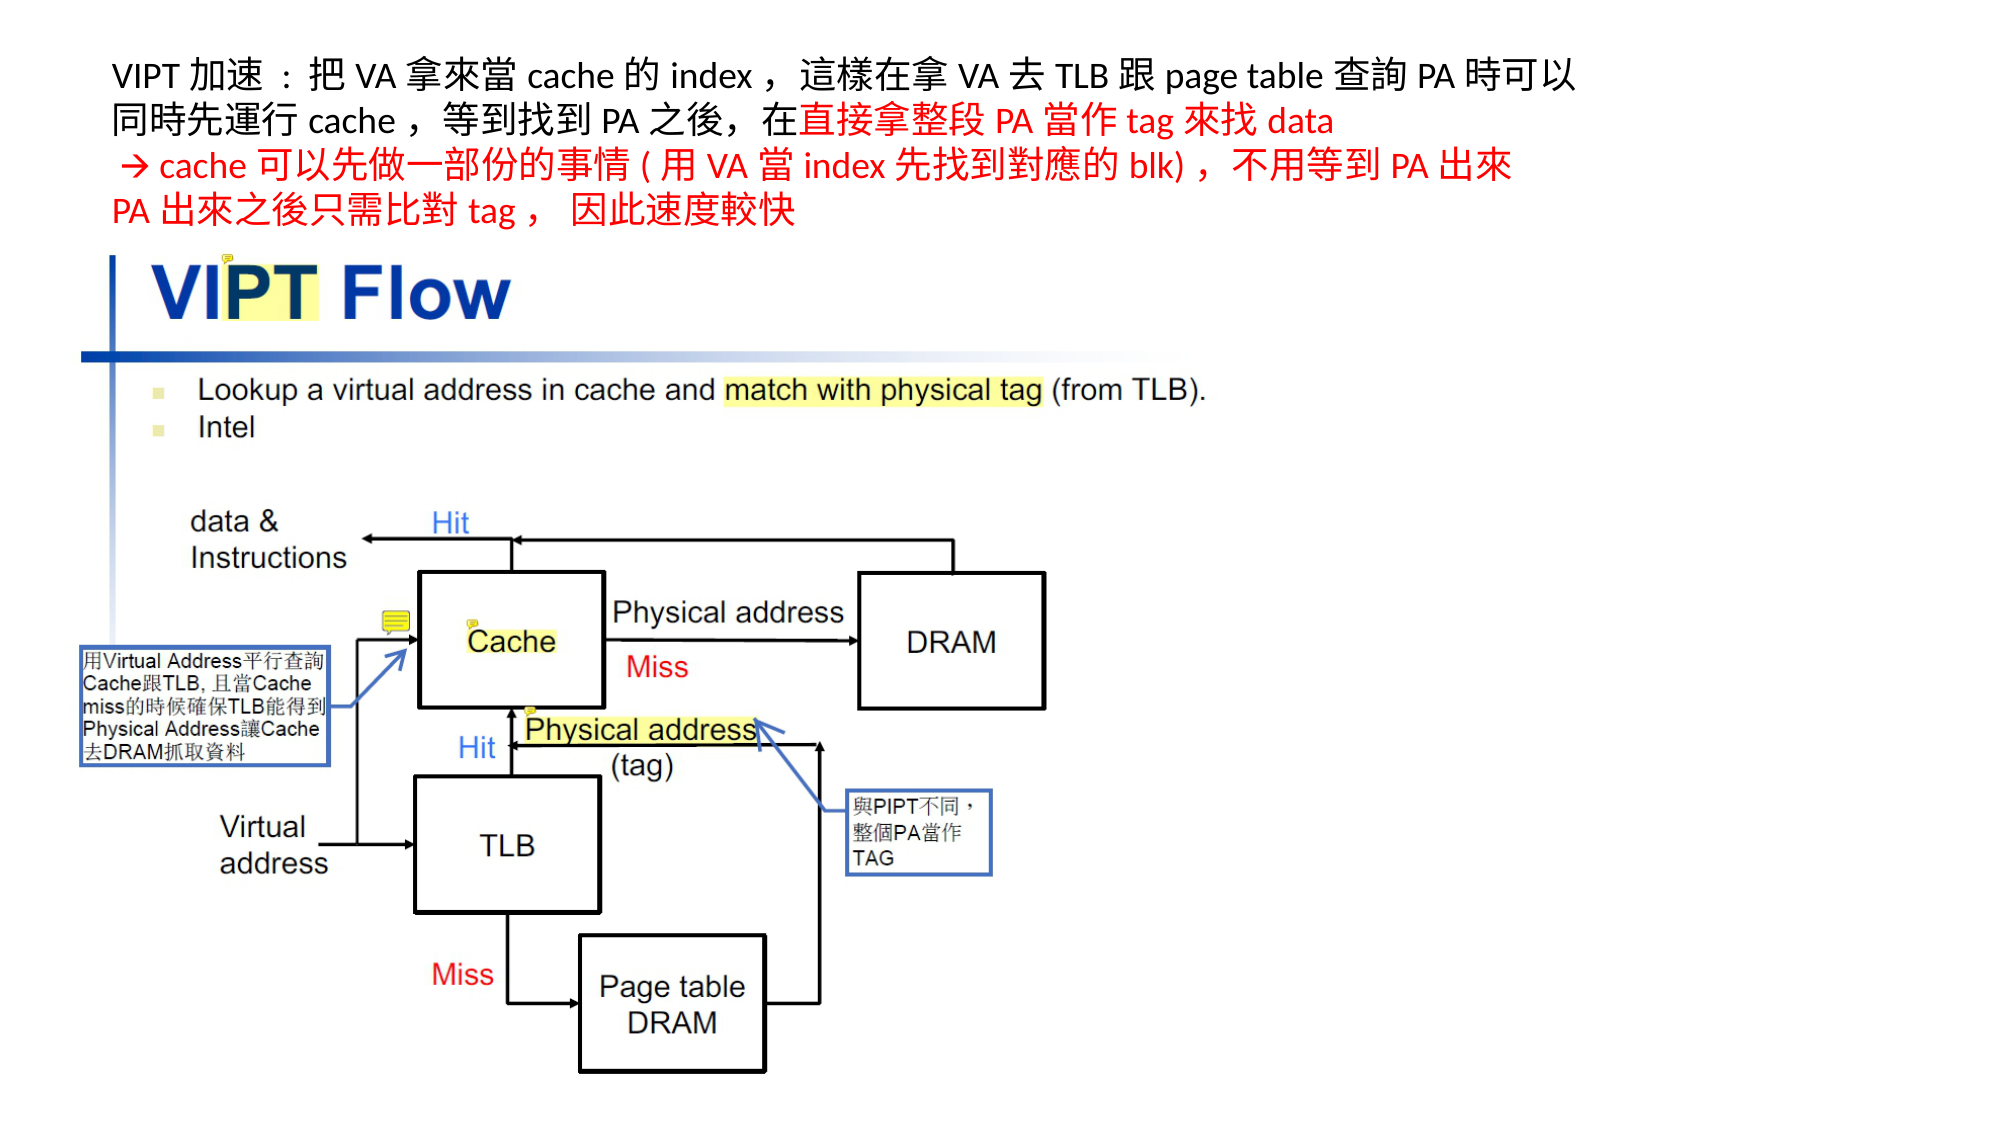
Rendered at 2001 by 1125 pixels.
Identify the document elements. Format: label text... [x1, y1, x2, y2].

text_box VIPT加速 : 把VA拿來當cache的index，這樣在拿VA去TLB跟page table查詢PA時可以同時先運行cache，等到找到PA之後，在直接拿整段PA當作tag來找data 🡪 cache可以先做一部份的事情(用VA當index先找到對應的blk)，不用等到PA出來 PA出來之後只需比對tag， 因此速度較快 [96, 43, 1593, 239]
picture [68, 240, 1261, 1083]
